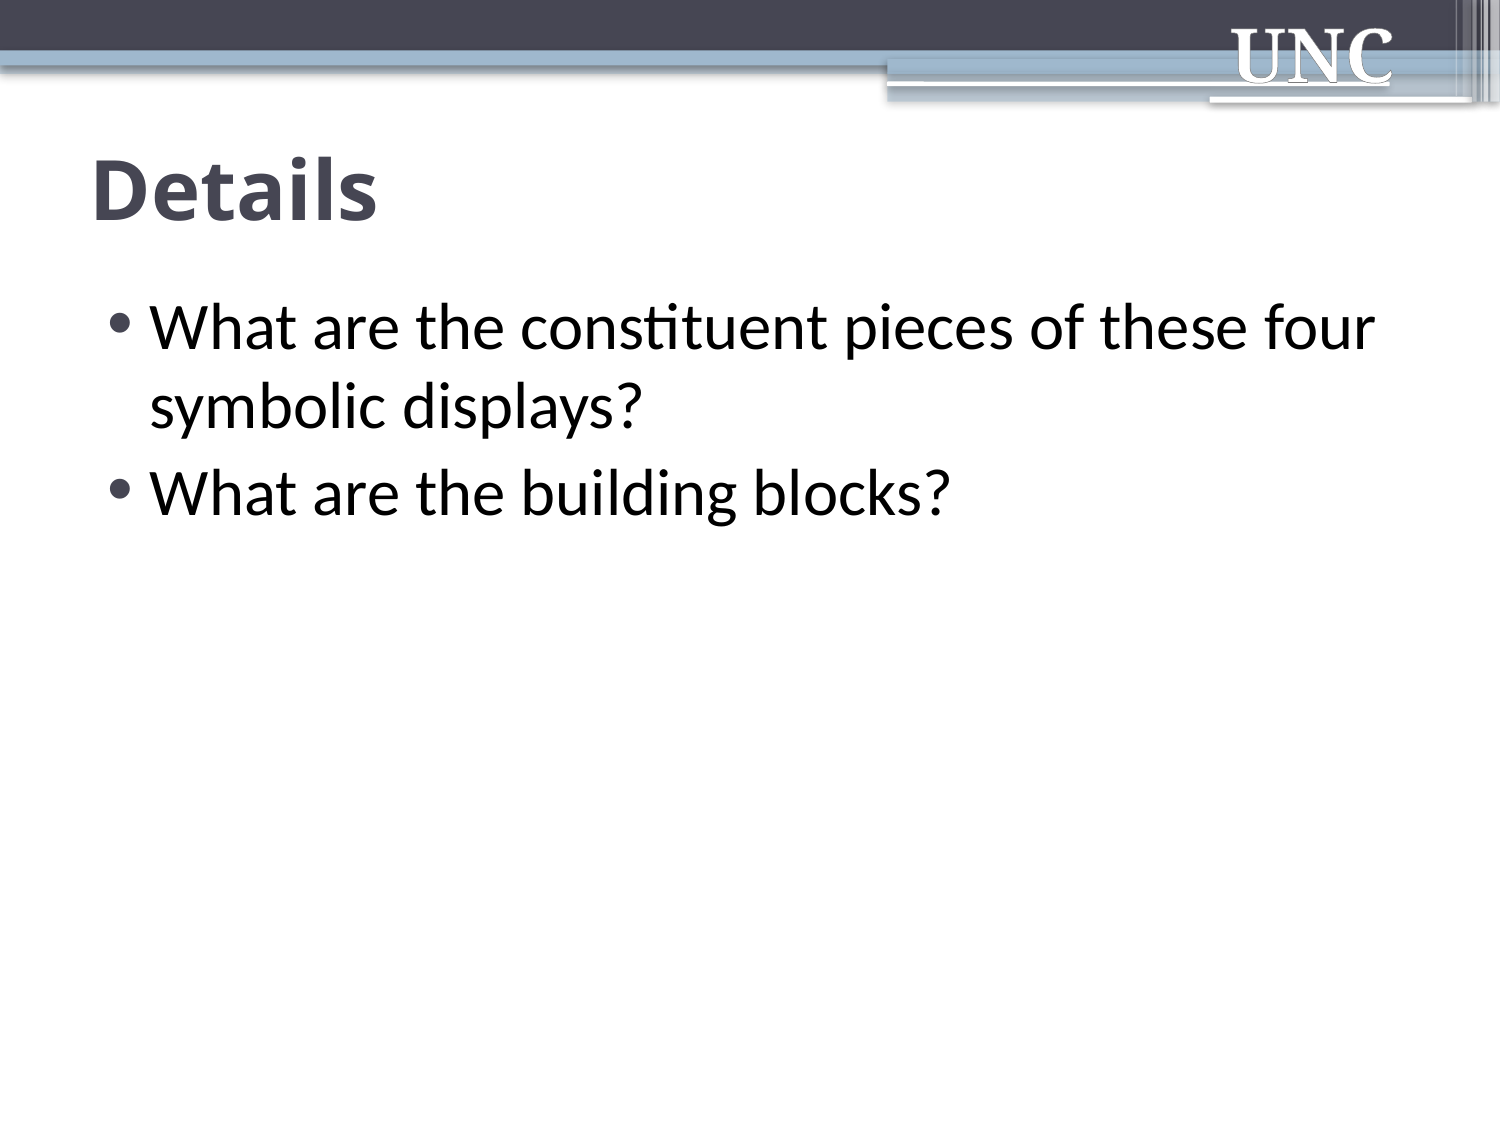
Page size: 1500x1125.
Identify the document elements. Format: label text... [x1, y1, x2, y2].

list What are the constituent pieces of these four symbolic displays? What are the building blocks? [75, 275, 1425, 1066]
title Details [75, 99, 1425, 275]
